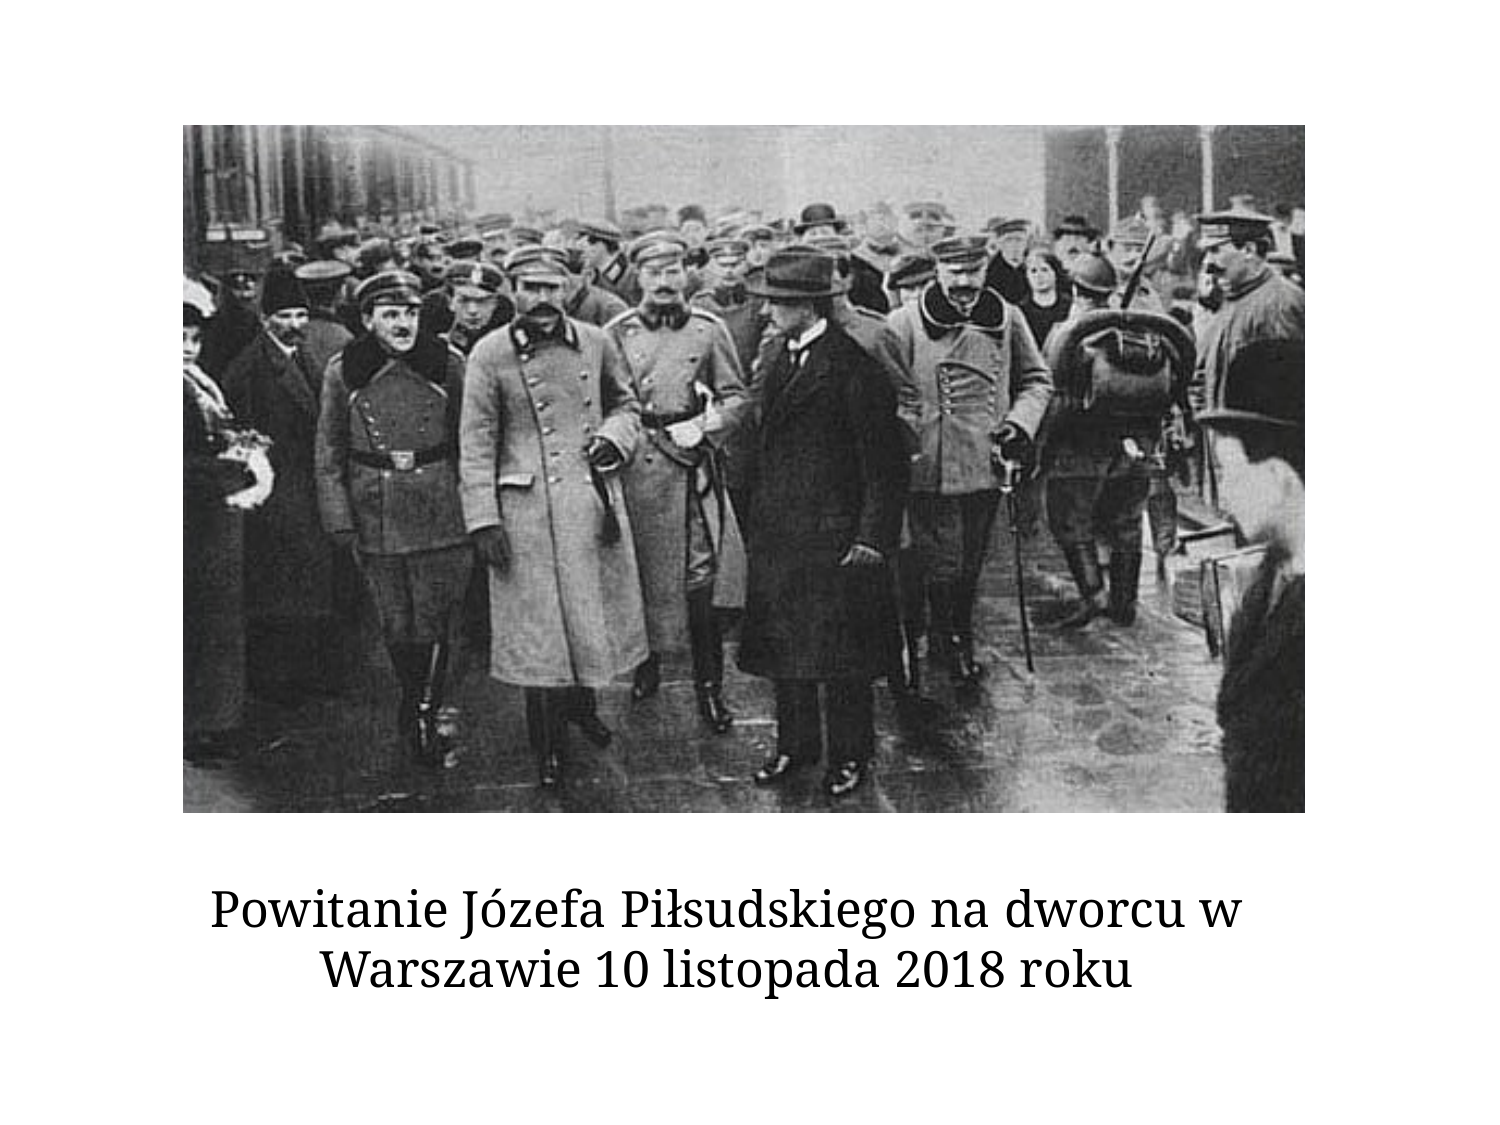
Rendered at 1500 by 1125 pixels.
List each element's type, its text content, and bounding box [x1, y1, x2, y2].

text_box Powitanie Józefa Piłsudskiego na dworcu w Warszawie 10 listopada 2018 roku [171, 869, 1282, 1005]
picture [182, 125, 1306, 814]
